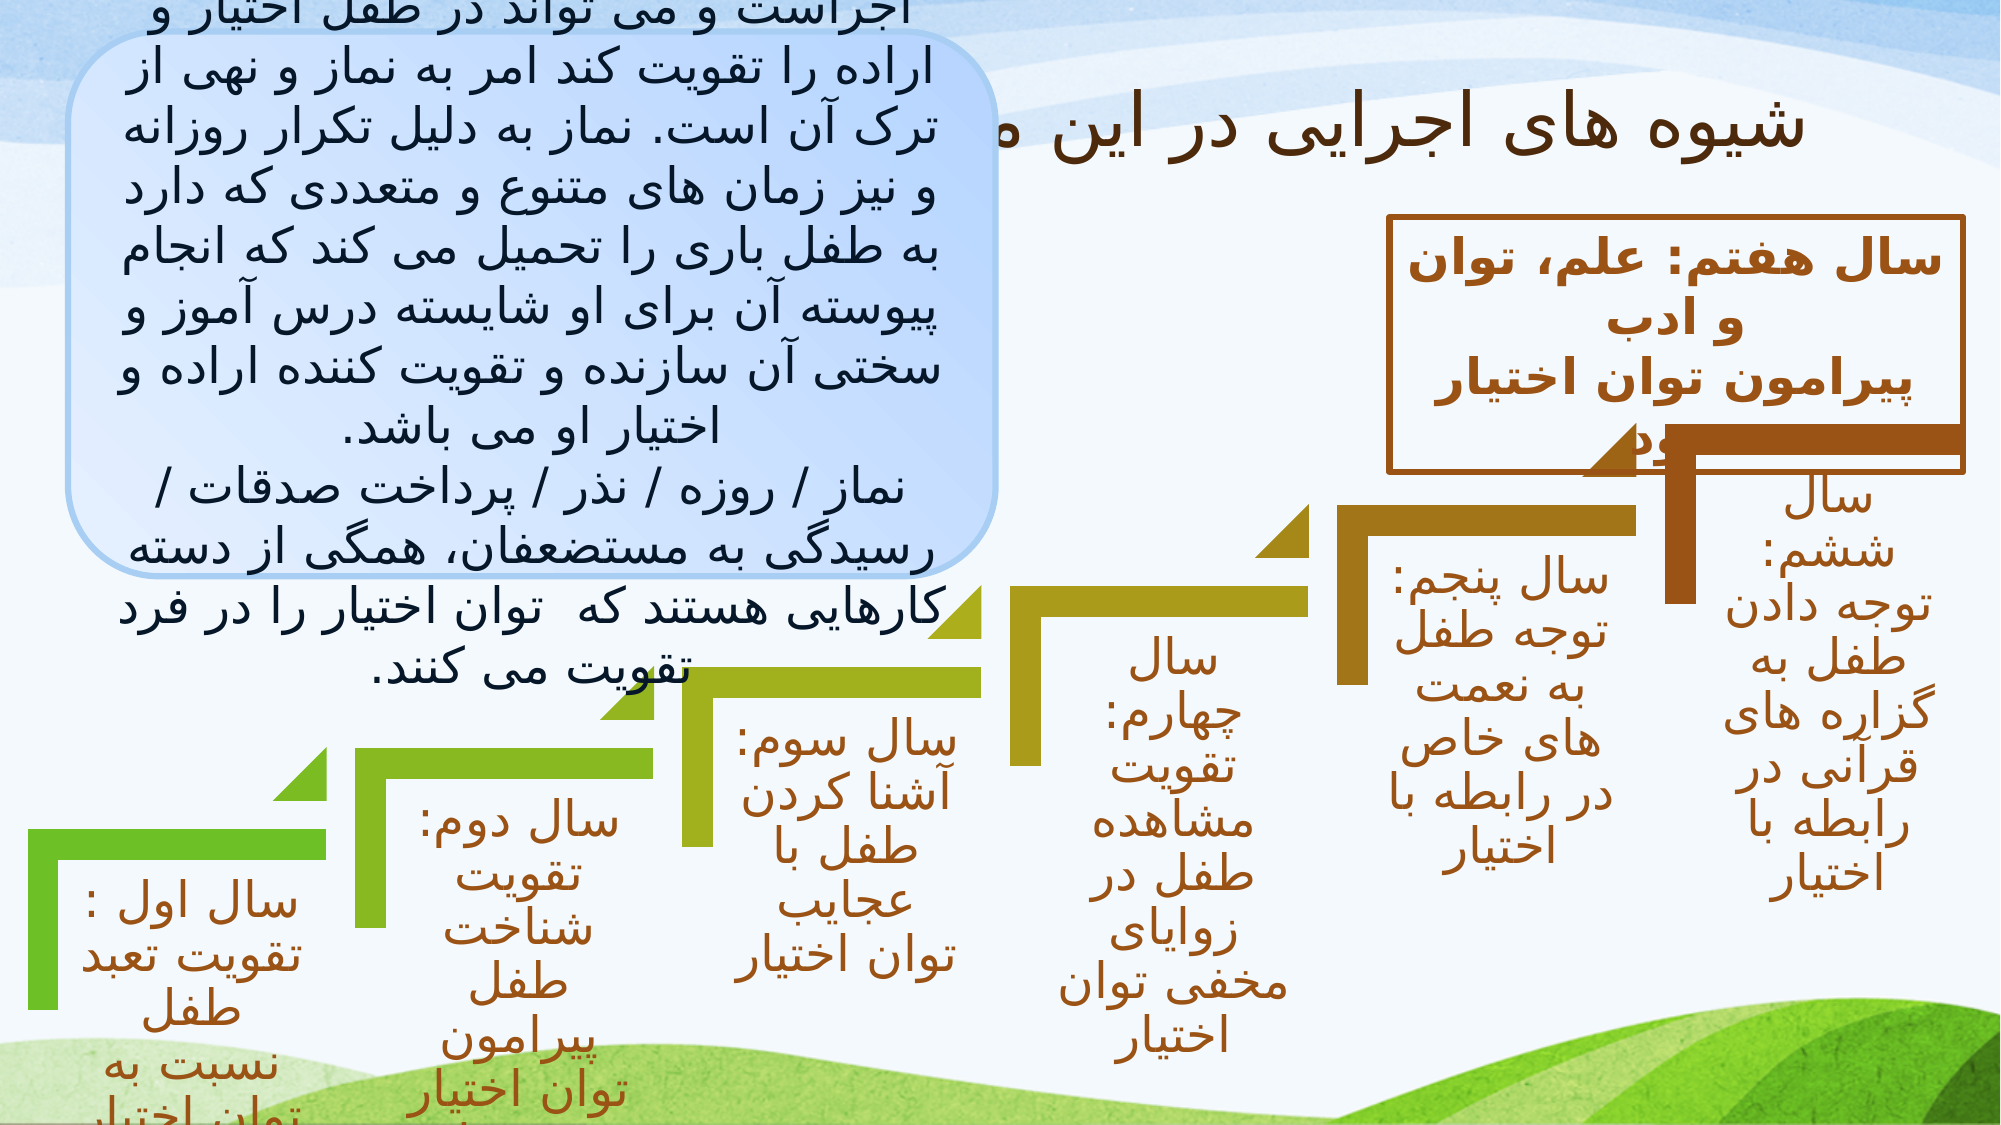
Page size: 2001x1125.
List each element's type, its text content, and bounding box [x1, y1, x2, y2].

title شیوه های اجرایی در این مرحله [963, 50, 1825, 171]
picture [0, 0, 2001, 1125]
text_box مهم ترین موضوعی که در این طرح قابل اجراست و می تواند در طفل اختیار و اراده را تقویت کند امر به نماز و نهی از ترک آن است. نماز به دلیل تکرار روزانه و نیز زمان های متنوع و متعددی که دارد به طفل باری را تحمیل می کند که انجام پیوسته آن برای او شایسته درس آموز و سختی آن سازنده و تقویت کننده اراده و اختیار او می باشد. نماز / روزه / نذر / پرداخت صدقات / رسیدگی به مستضعفان، همگی از دسته کارهایی هستند که توان اختیار را در فرد تقویت می کنند. [66, 30, 997, 323]
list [28, 323, 1963, 1125]
text_box سال هفتم: علم، توان و ادب پیرامون توان اختیار خود [1389, 217, 1963, 323]
